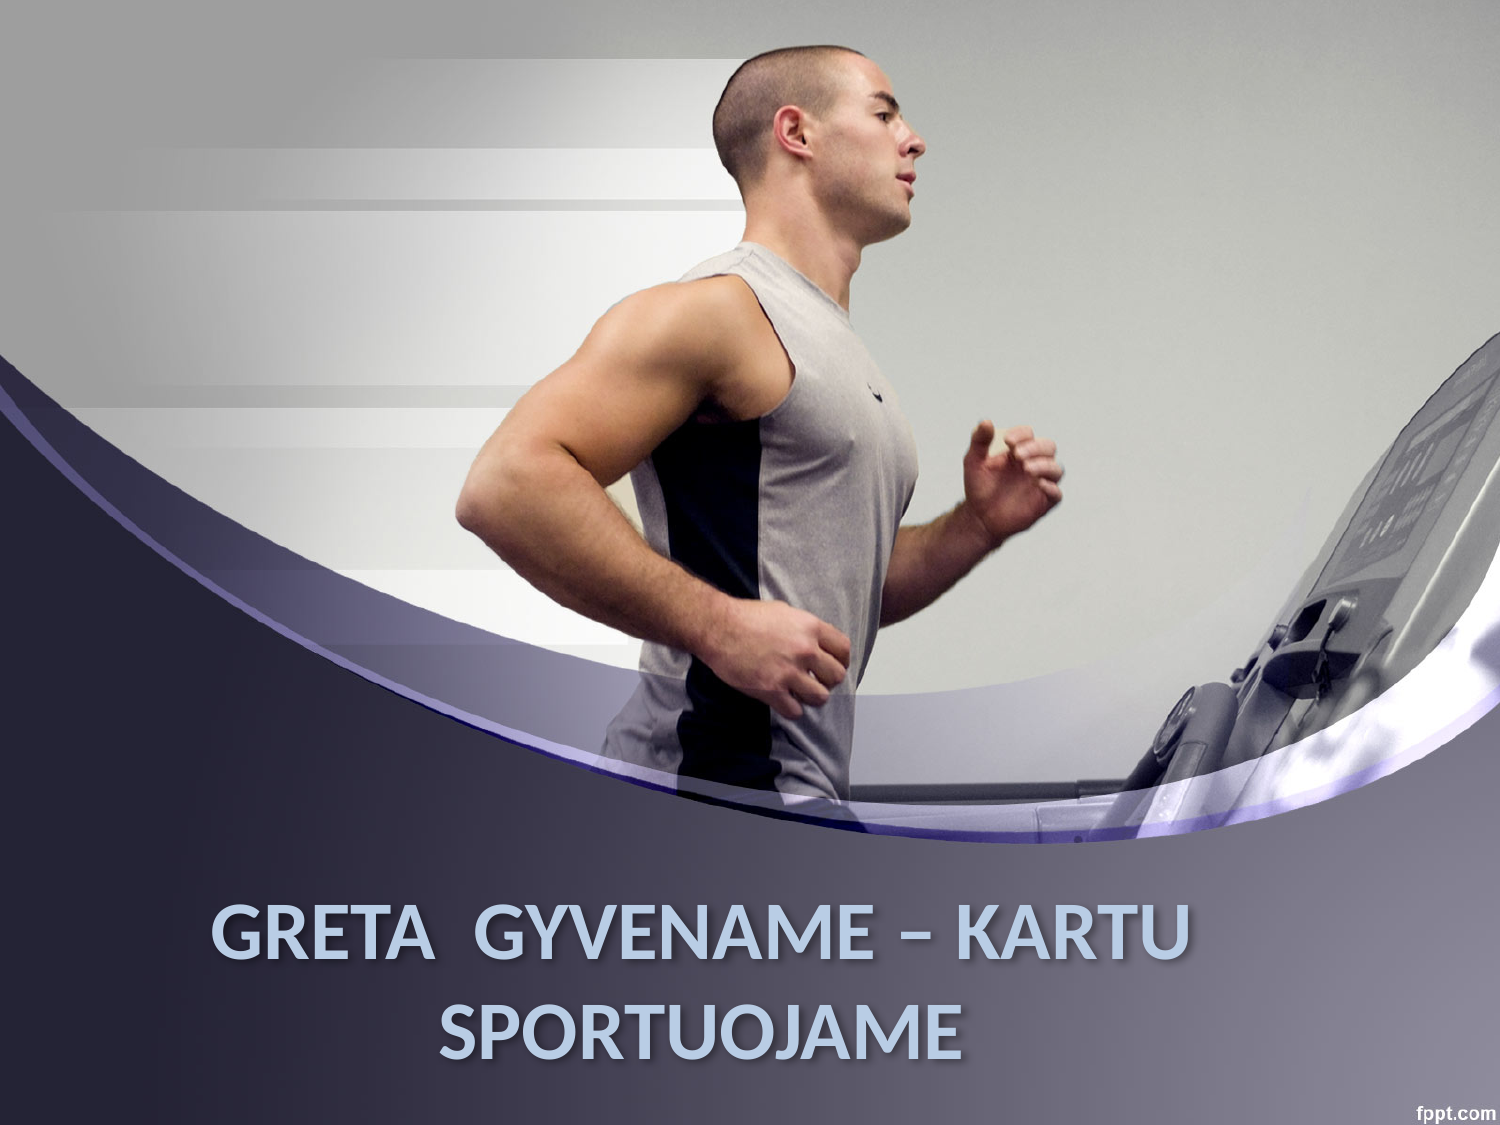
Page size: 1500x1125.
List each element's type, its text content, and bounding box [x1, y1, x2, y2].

picture [0, 0, 1500, 1125]
title GRETA GYVENAME – KARTU SPORTUOJAME [73, 913, 1349, 1039]
